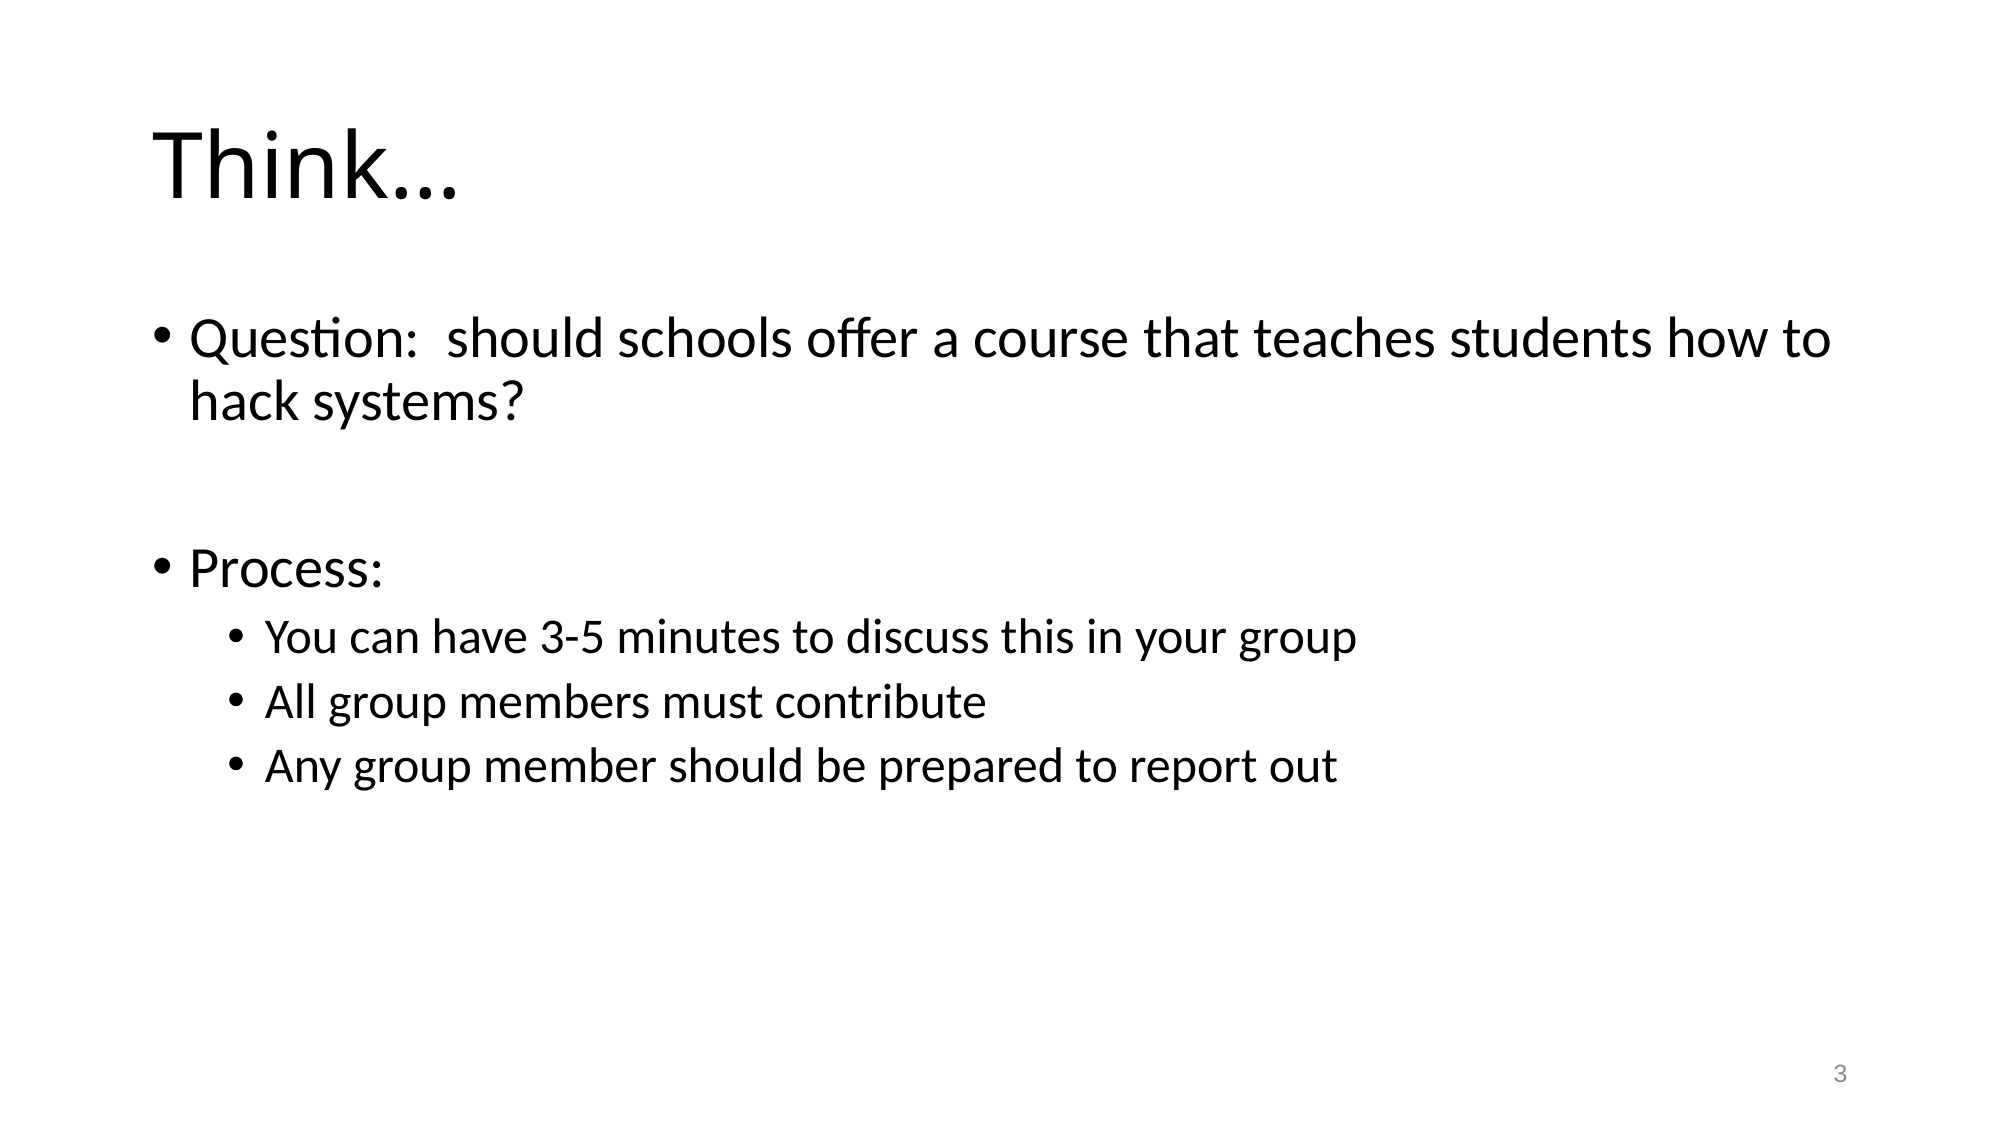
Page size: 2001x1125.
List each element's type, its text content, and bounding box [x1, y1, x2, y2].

list Question: should schools offer a course that teaches students how to hack systems? Process: You can have 3-5 minutes to discuss this in your group All group members must contribute Any group member should be prepared to report out [137, 299, 1863, 1014]
slide_number 3 [1412, 1042, 1863, 1103]
title Think… [137, 59, 1863, 278]
